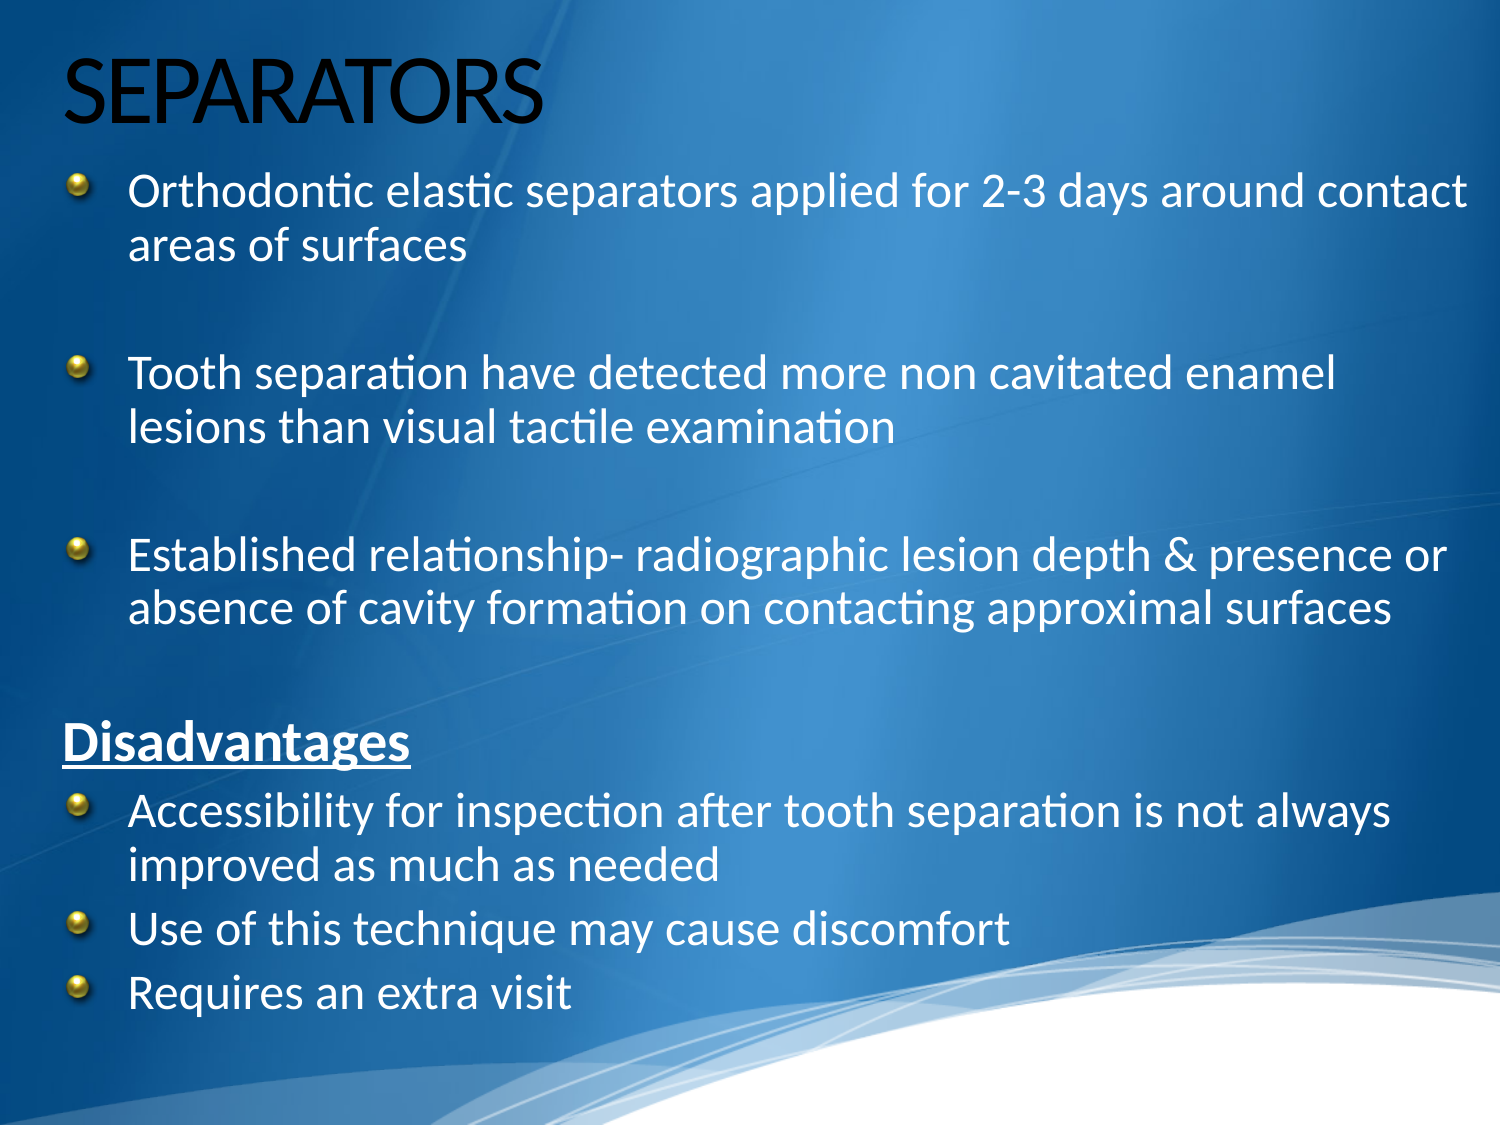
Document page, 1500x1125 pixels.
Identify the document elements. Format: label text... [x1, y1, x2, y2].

picture [0, 0, 1500, 1125]
title SEPARATORS [62, 37, 1438, 147]
list Orthodontic elastic separators applied for 2-3 days around contact areas of surfaces Tooth separation have detected more non cavitated enamel lesions than visual tactile examination Established relationship- radiographic lesion depth & presence or absence of cavity formation on contacting approximal surfaces Disadvantages Accessibility for inspection after tooth separation is not always improved as much as needed Use of this technique may cause discomfort Requires an extra visit [62, 164, 1477, 1048]
